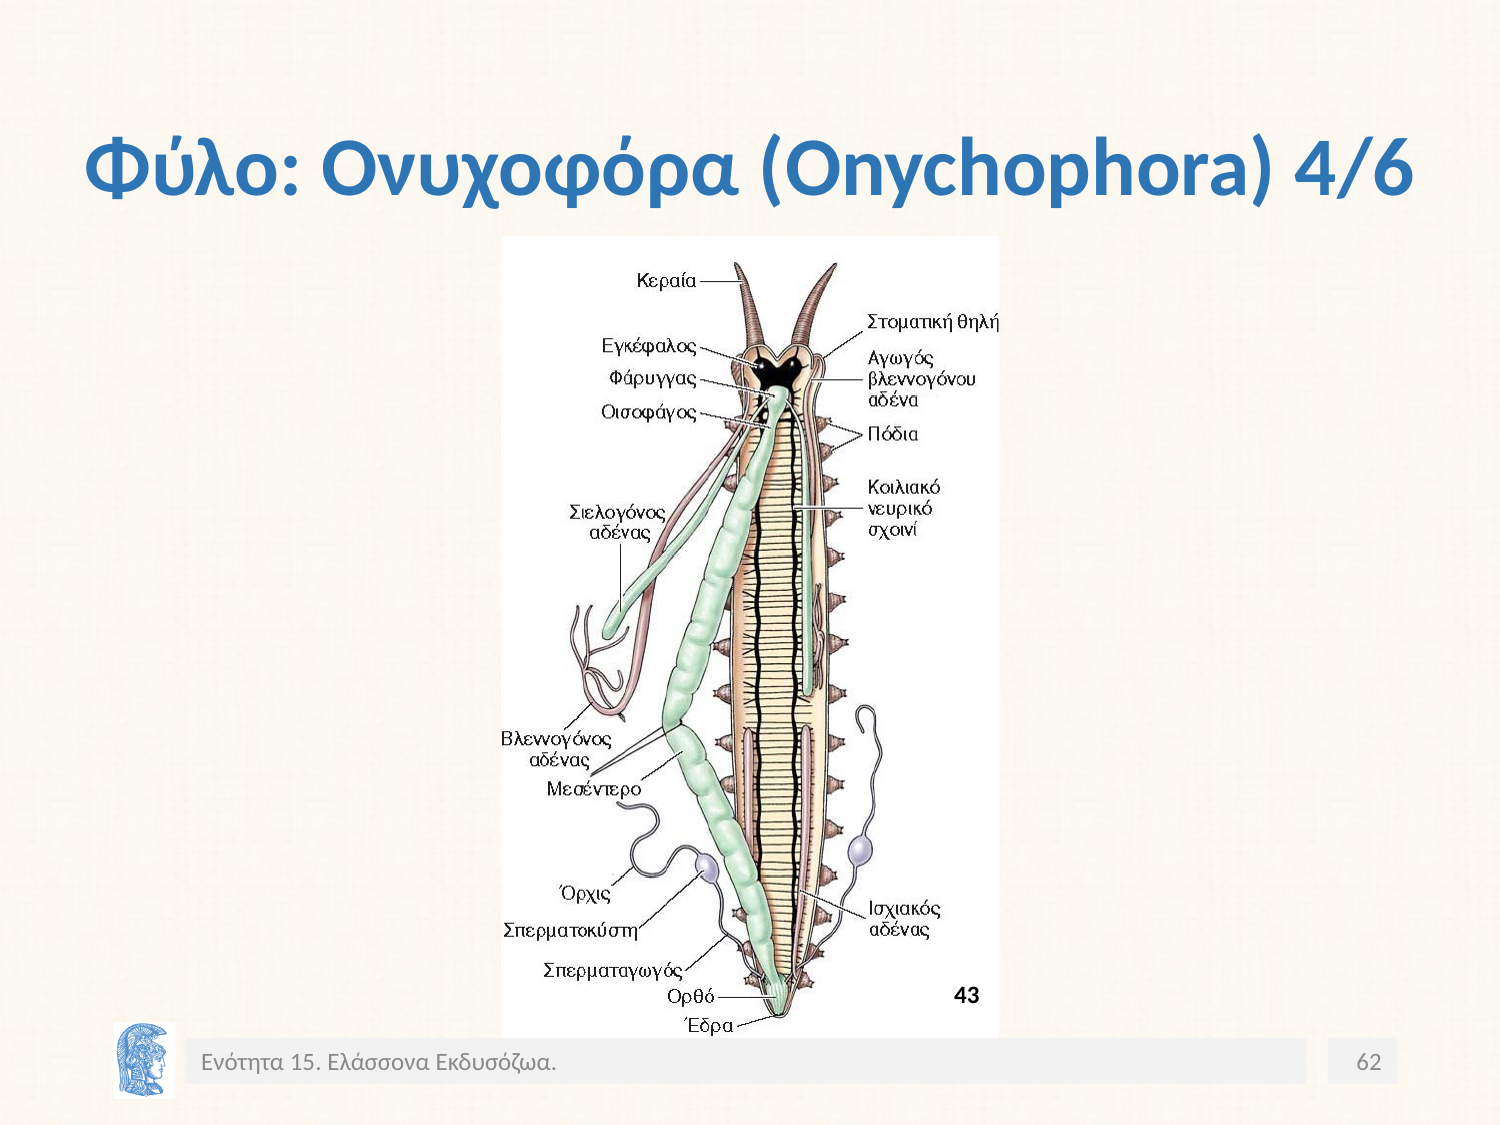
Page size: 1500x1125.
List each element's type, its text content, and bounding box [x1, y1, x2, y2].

title Φύλο: Ονυχοφόρα (Onychophora) 4/6 [60, 59, 1440, 278]
picture [0, 0, 1500, 1125]
slide_number 62 [1328, 1037, 1397, 1084]
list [501, 236, 999, 1038]
footer Ενότητα 15. Ελάσσονα Εκδυσόζωα. [185, 1037, 1307, 1084]
